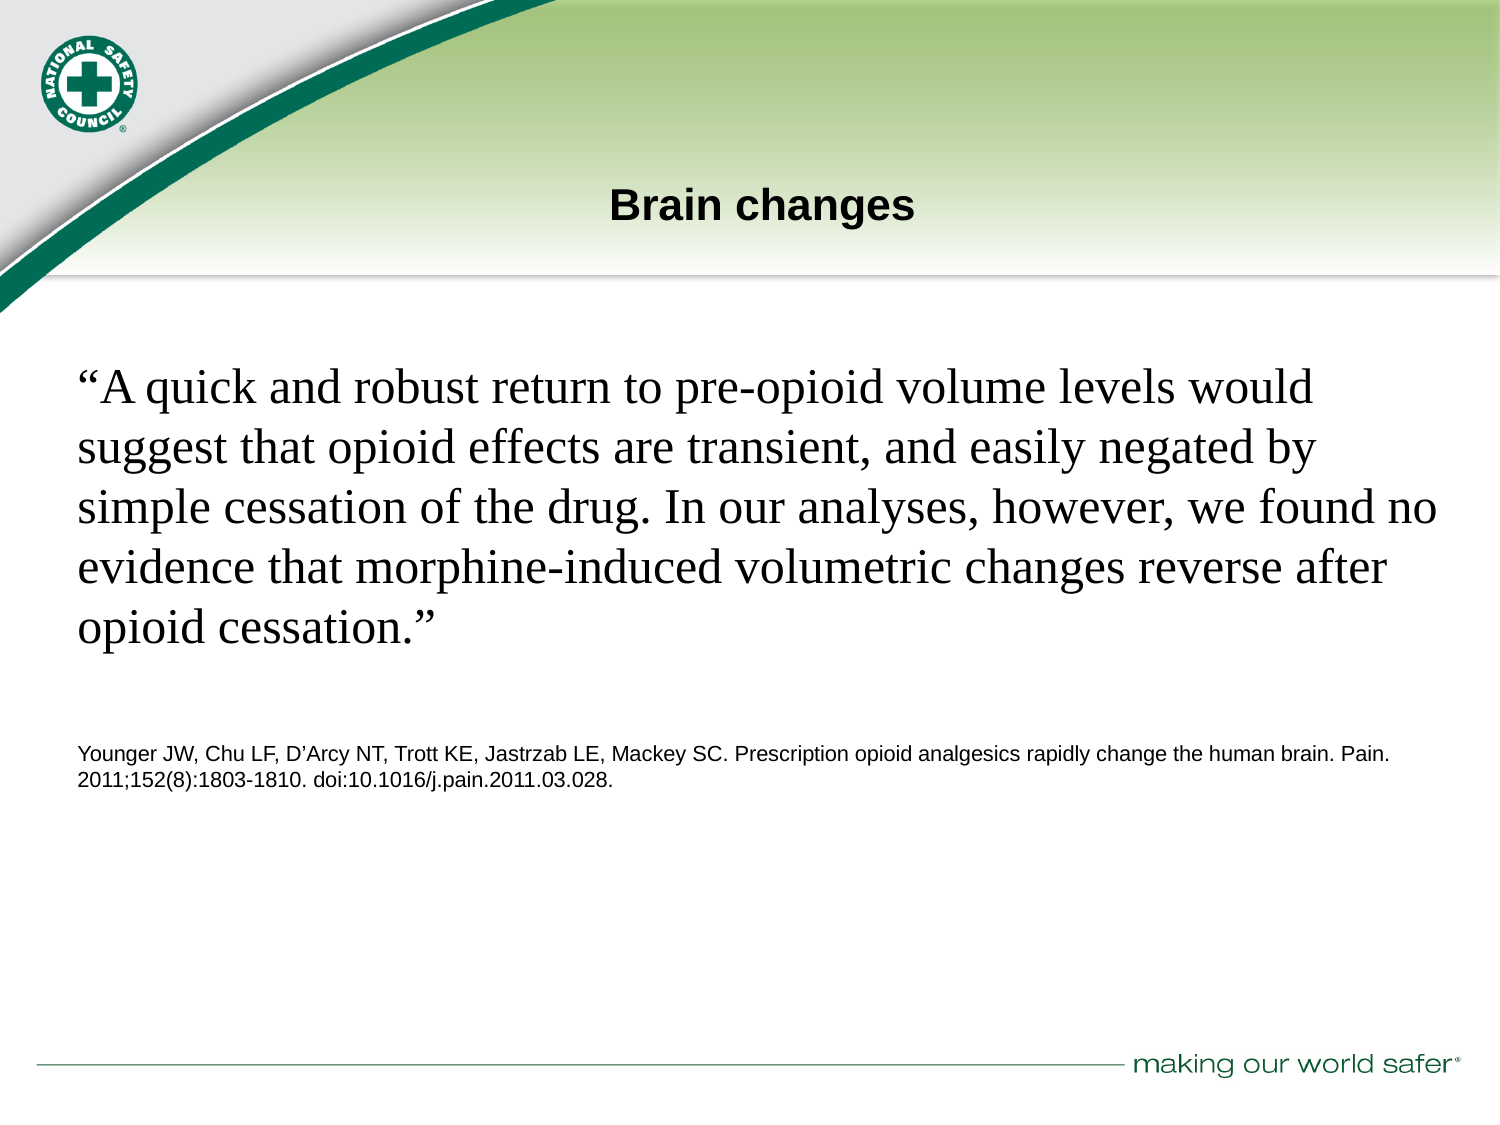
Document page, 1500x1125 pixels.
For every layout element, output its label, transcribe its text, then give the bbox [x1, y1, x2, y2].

picture [0, 0, 585, 377]
title Brain changes [181, 146, 1344, 260]
list “A quick and robust return to pre-opioid volume levels would suggest that opioid effects are transient, and easily negated by simple cessation of the drug. In our analyses, however, we found no evidence that morphine-induced volumetric changes reverse after opioid cessation.” Younger JW, Chu LF, D’Arcy NT, Trott KE, Jastrzab LE, Mackey SC. Prescription opioid analgesics rapidly change the human brain. Pain. 2011;152(8):1803-1810. doi:10.1016/j.pain.2011.03.028. [62, 345, 1463, 1100]
picture [36, 1037, 62, 1088]
